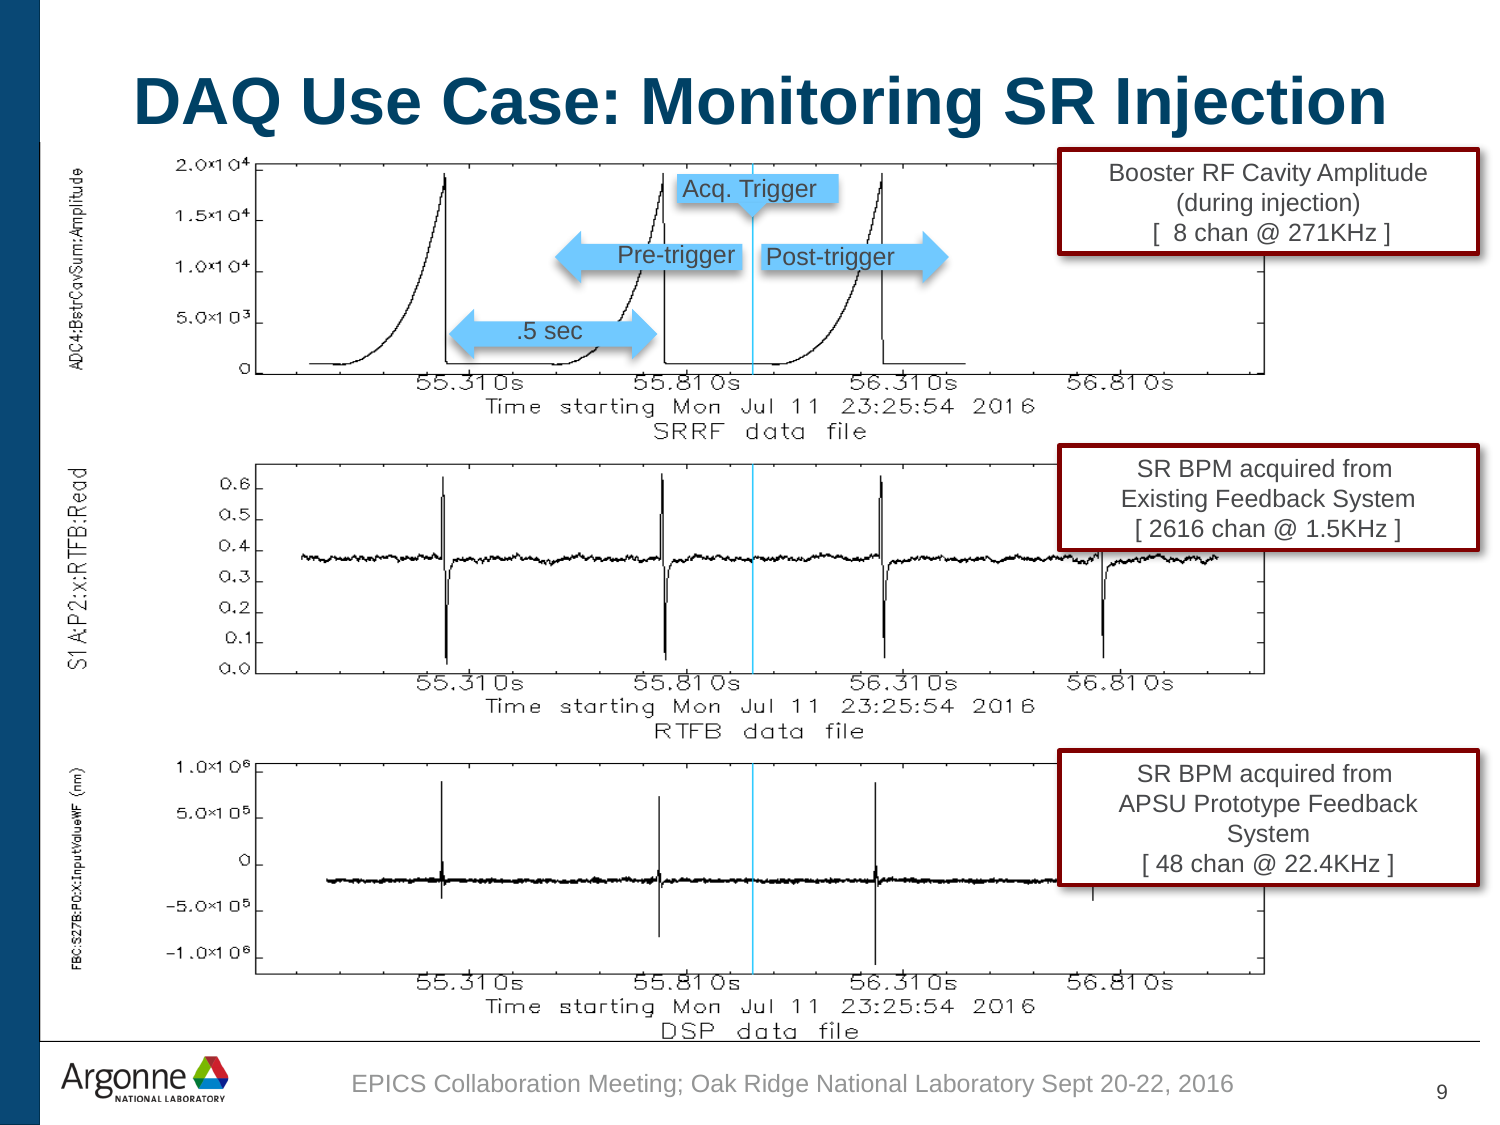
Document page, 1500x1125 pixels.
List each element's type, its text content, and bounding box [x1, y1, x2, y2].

slide_number 9 [1404, 1073, 1480, 1104]
title DAQ Use Case: Monitoring SR Injection [75, 29, 1449, 142]
picture [61, 1056, 229, 1102]
picture [39, 142, 1480, 1042]
footer EPICS Collaboration Meeting; Oak Ridge National Laboratory Sept 20-22, 2016 [237, 1064, 1357, 1100]
